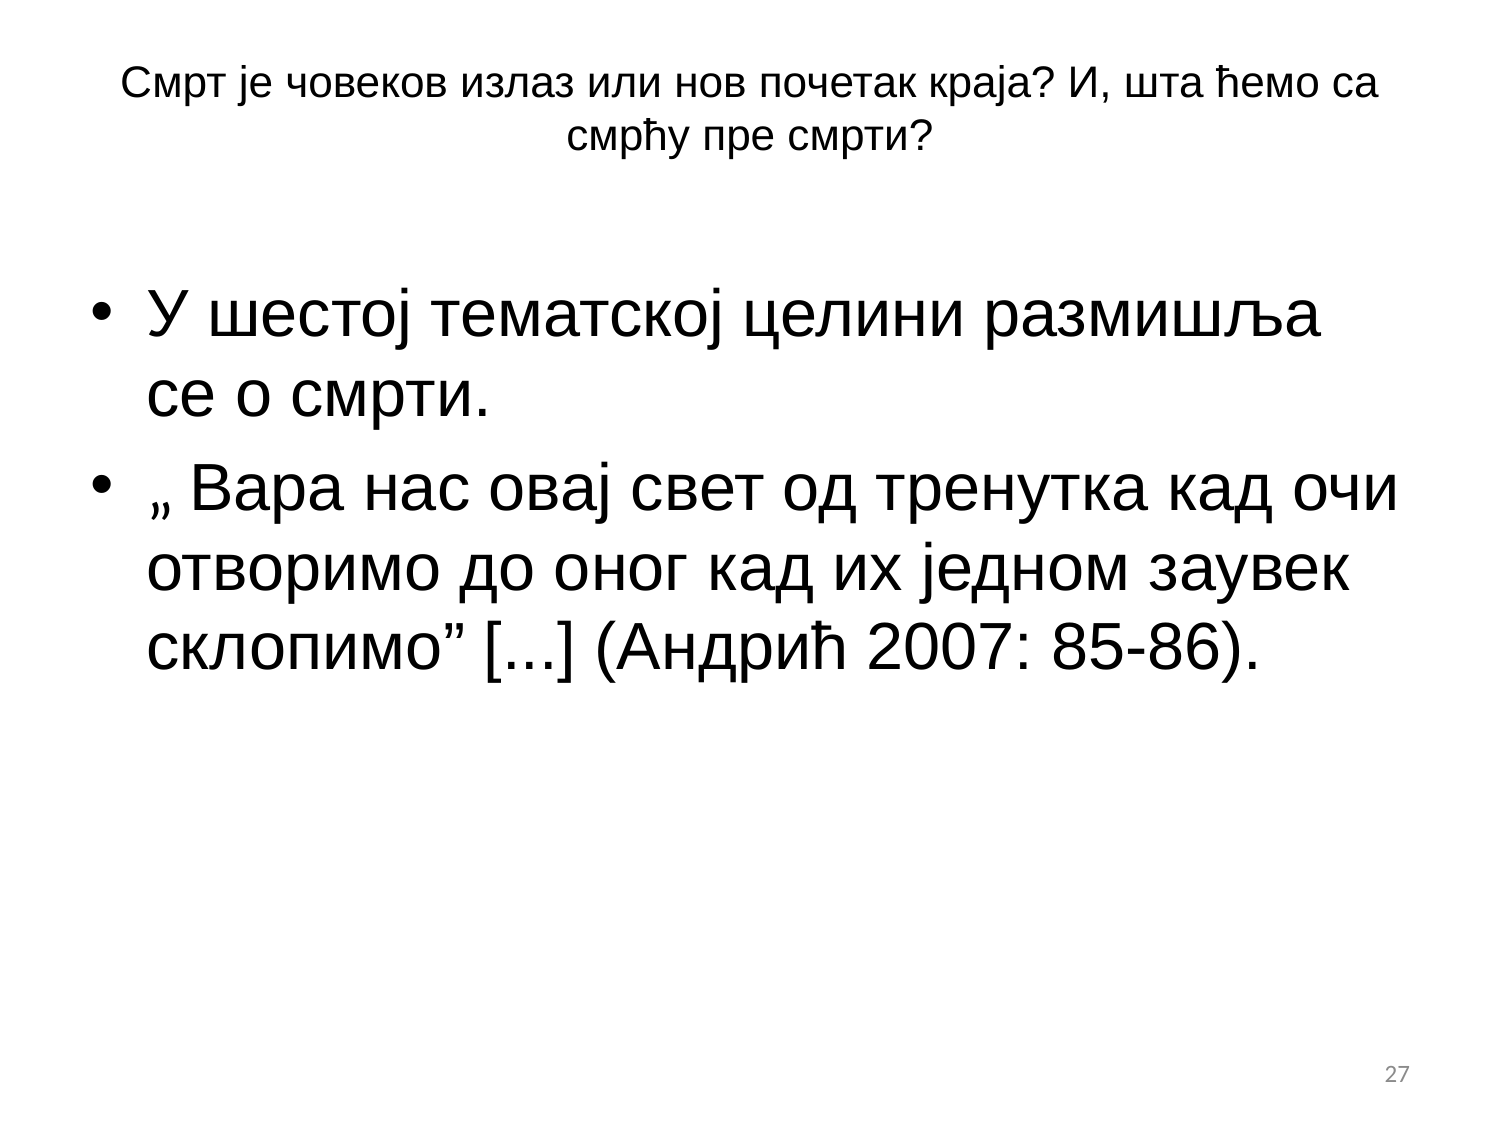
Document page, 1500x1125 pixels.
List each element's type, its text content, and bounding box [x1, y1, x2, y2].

list У шестој тематској целини размишља се о смрти. „ Вара нас овај свет од тренутка кад очи отворимо до оног кад их једном заувек склопимо” [...] (Андрић 2007: 85-86). [75, 262, 1425, 1005]
slide_number 27 [1074, 1042, 1425, 1103]
title Смрт је човеков излаз или нов почетак краја? И, шта ћемо са смрћу пре смрти? [75, 45, 1425, 233]
